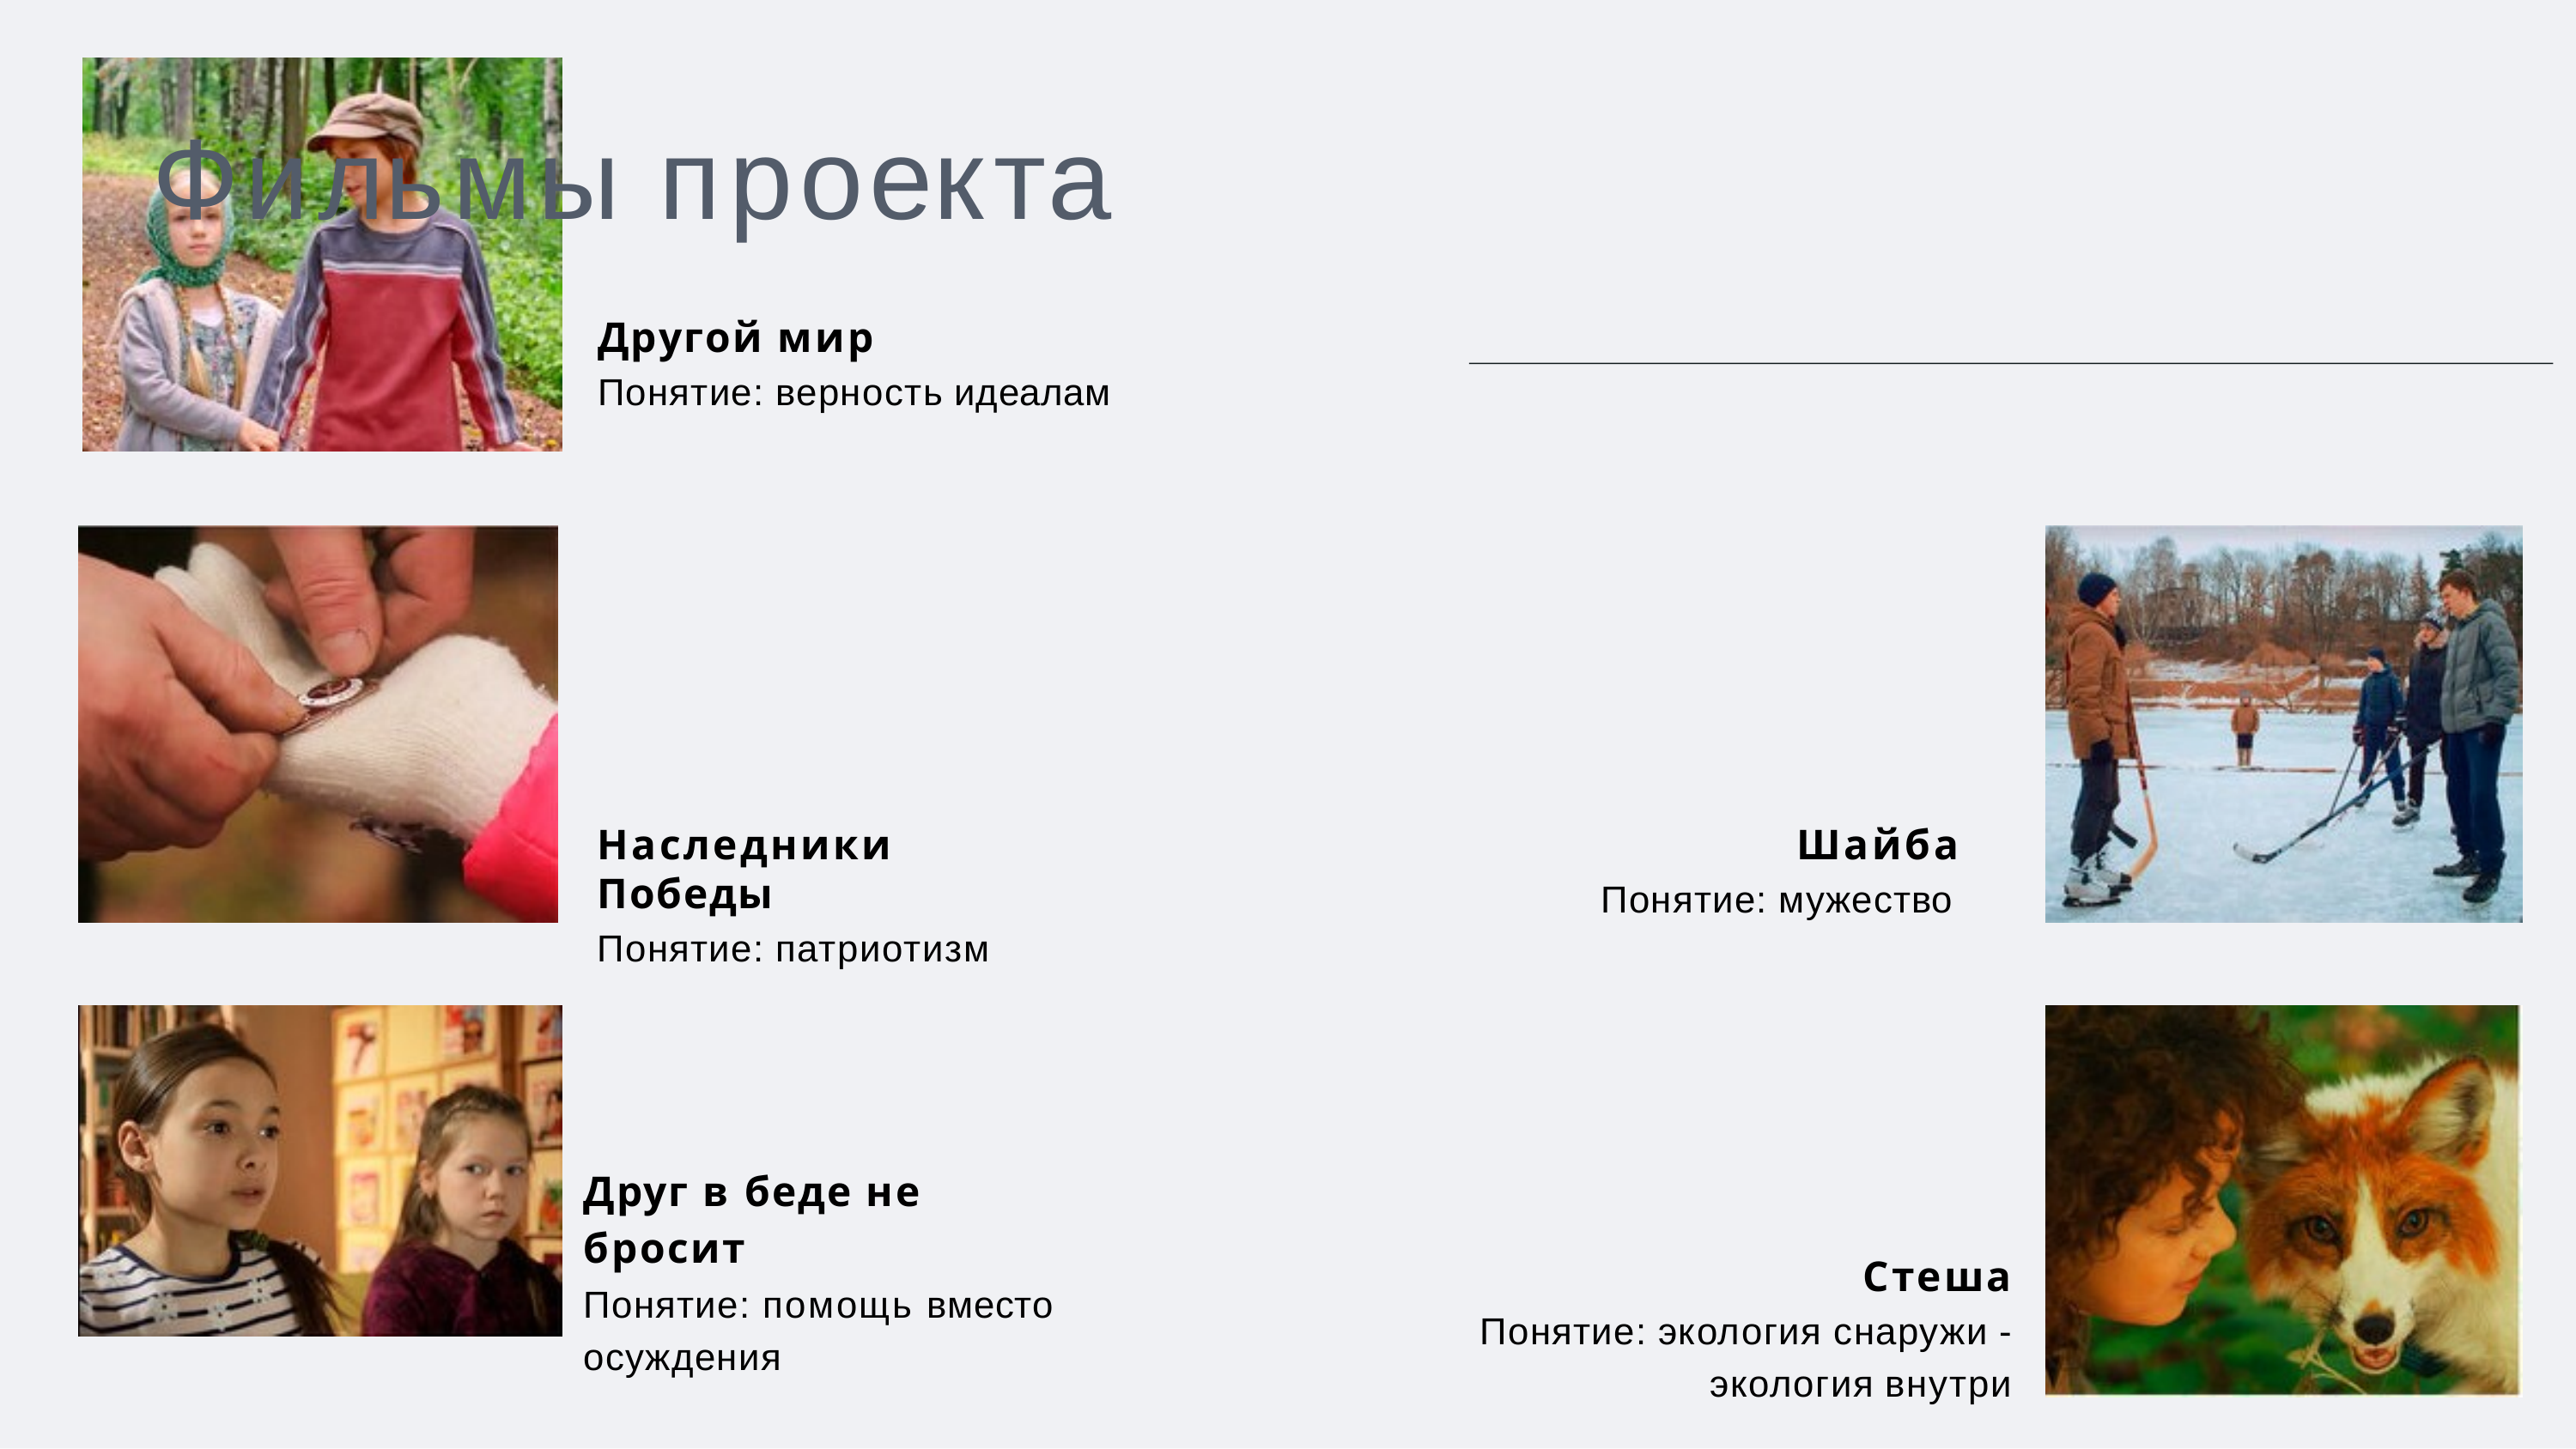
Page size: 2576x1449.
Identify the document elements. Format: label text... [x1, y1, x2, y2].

picture [82, 58, 562, 452]
text_box Стеша Понятие: экология снаружи - экология внутри [1479, 1240, 2014, 1405]
picture [78, 524, 558, 923]
text_box Наследники Победы Понятие: патриотизм [595, 807, 1066, 970]
text_box Другой мир Понятие: верность идеалам [595, 300, 1114, 414]
picture [78, 1004, 562, 1337]
title Фильмы проекта [567, 102, 2424, 347]
picture [2045, 1004, 2523, 1397]
text_box Друг в беде не бросит Понятие: помощь вместо осуждения [581, 1155, 1080, 1378]
text_box Шайба Понятие: мужество [1599, 808, 2014, 920]
picture [2045, 524, 2523, 923]
